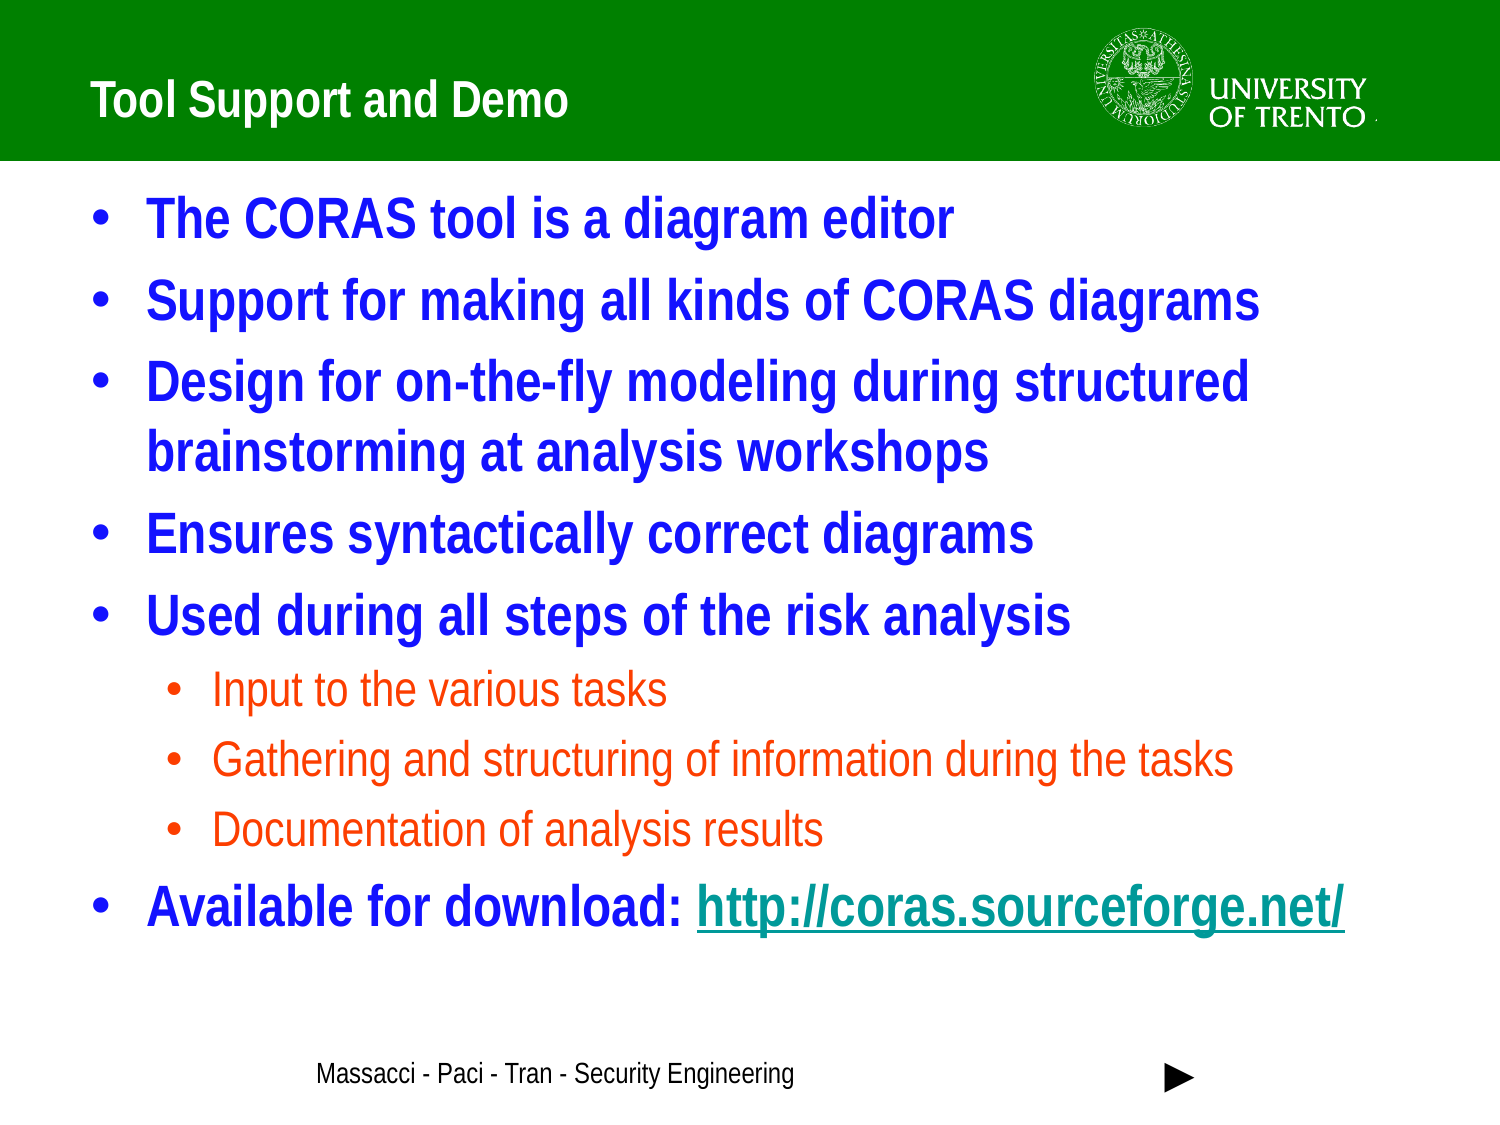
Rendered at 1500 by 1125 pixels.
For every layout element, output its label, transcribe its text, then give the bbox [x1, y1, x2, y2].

footer Massacci - Paci - Tran - Security Engineering [301, 1046, 1034, 1099]
slide_number ► [1139, 1034, 1453, 1125]
picture [1087, 17, 1377, 45]
list The CORAS tool is a diagram editor Support for making all kinds of CORAS diagrams Design for on-the-fly modeling during structured brainstorming at analysis workshops Ensures syntactically correct diagrams Used during all steps of the risk analysis Input to the various tasks Gathering and structuring of information during the tasks Documentation of analysis results Available for download: http://coras.sourceforge.net/ [75, 172, 1425, 1005]
title Tool Support and Demo [75, 45, 1425, 149]
